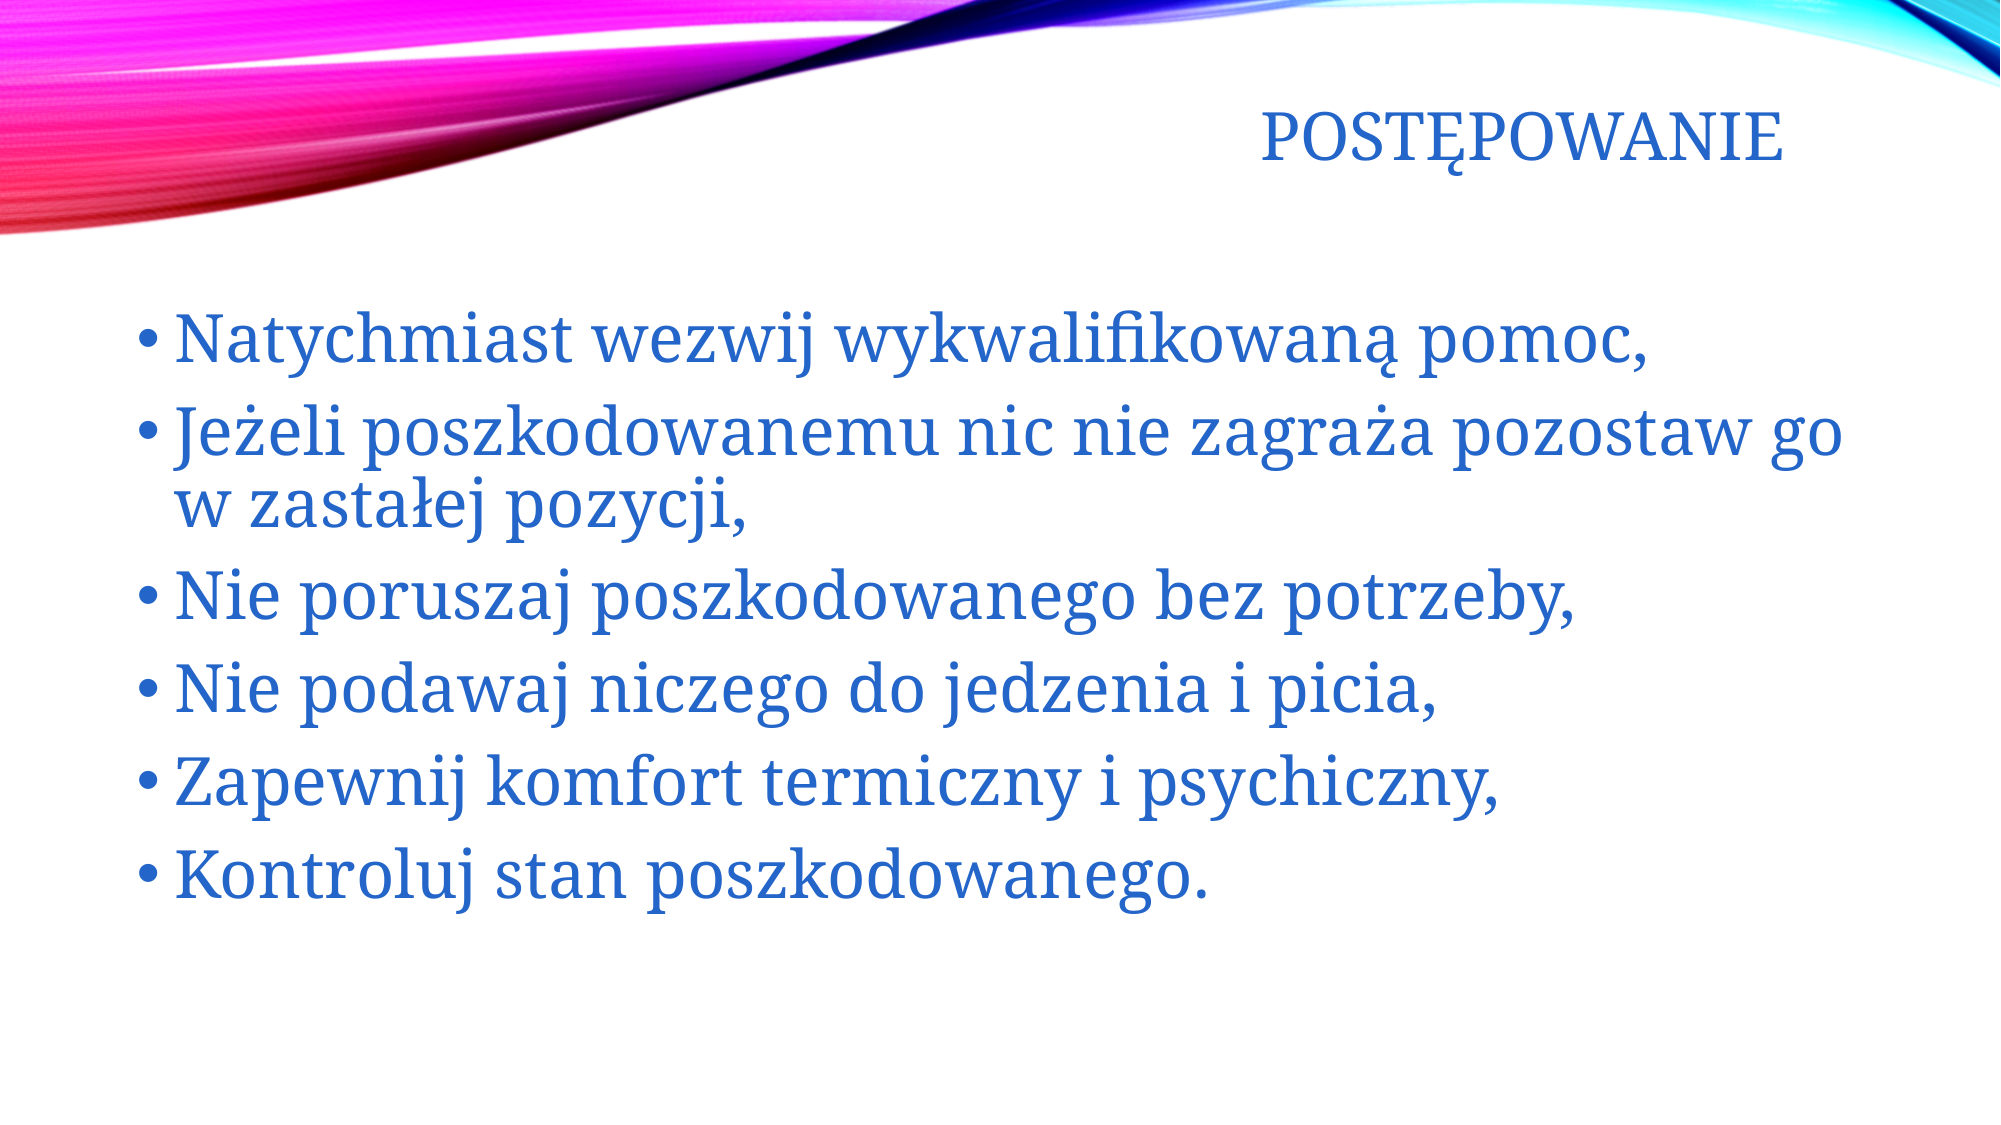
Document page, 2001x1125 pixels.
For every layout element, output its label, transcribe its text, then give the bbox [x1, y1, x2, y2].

picture [0, 0, 2000, 237]
list Natychmiast wezwij wykwalifikowaną pomoc, Jeżeli poszkodowanemu nic nie zagraża pozostaw go w zastałej pozycji, Nie poruszaj poszkodowanego bez potrzeby, Nie podawaj niczego do jedzenia i picia, Zapewnij komfort termiczny i psychiczny, Kontroluj stan poszkodowanego. [121, 297, 1922, 1035]
title Postępowanie [0, 45, 1800, 233]
picture [1910, 0, 2000, 45]
picture [1890, 0, 2000, 75]
